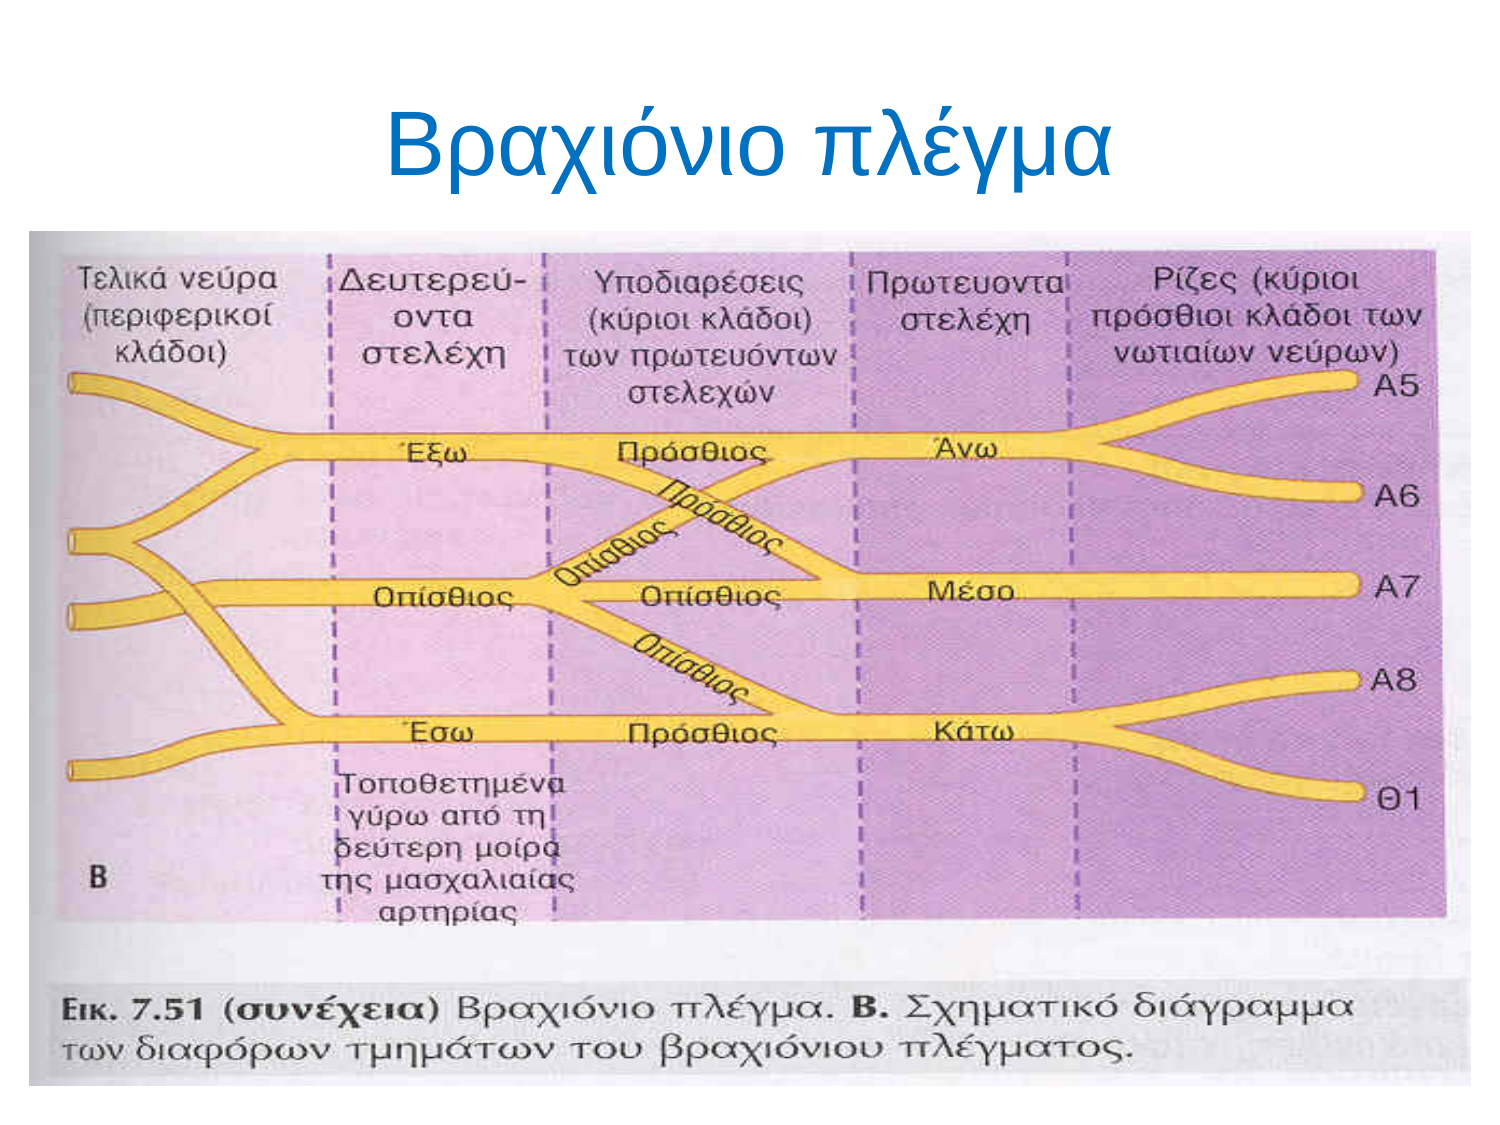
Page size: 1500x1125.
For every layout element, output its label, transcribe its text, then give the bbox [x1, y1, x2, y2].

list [29, 231, 1471, 1086]
title Βραχιόνιο πλέγμα [74, 44, 1426, 230]
